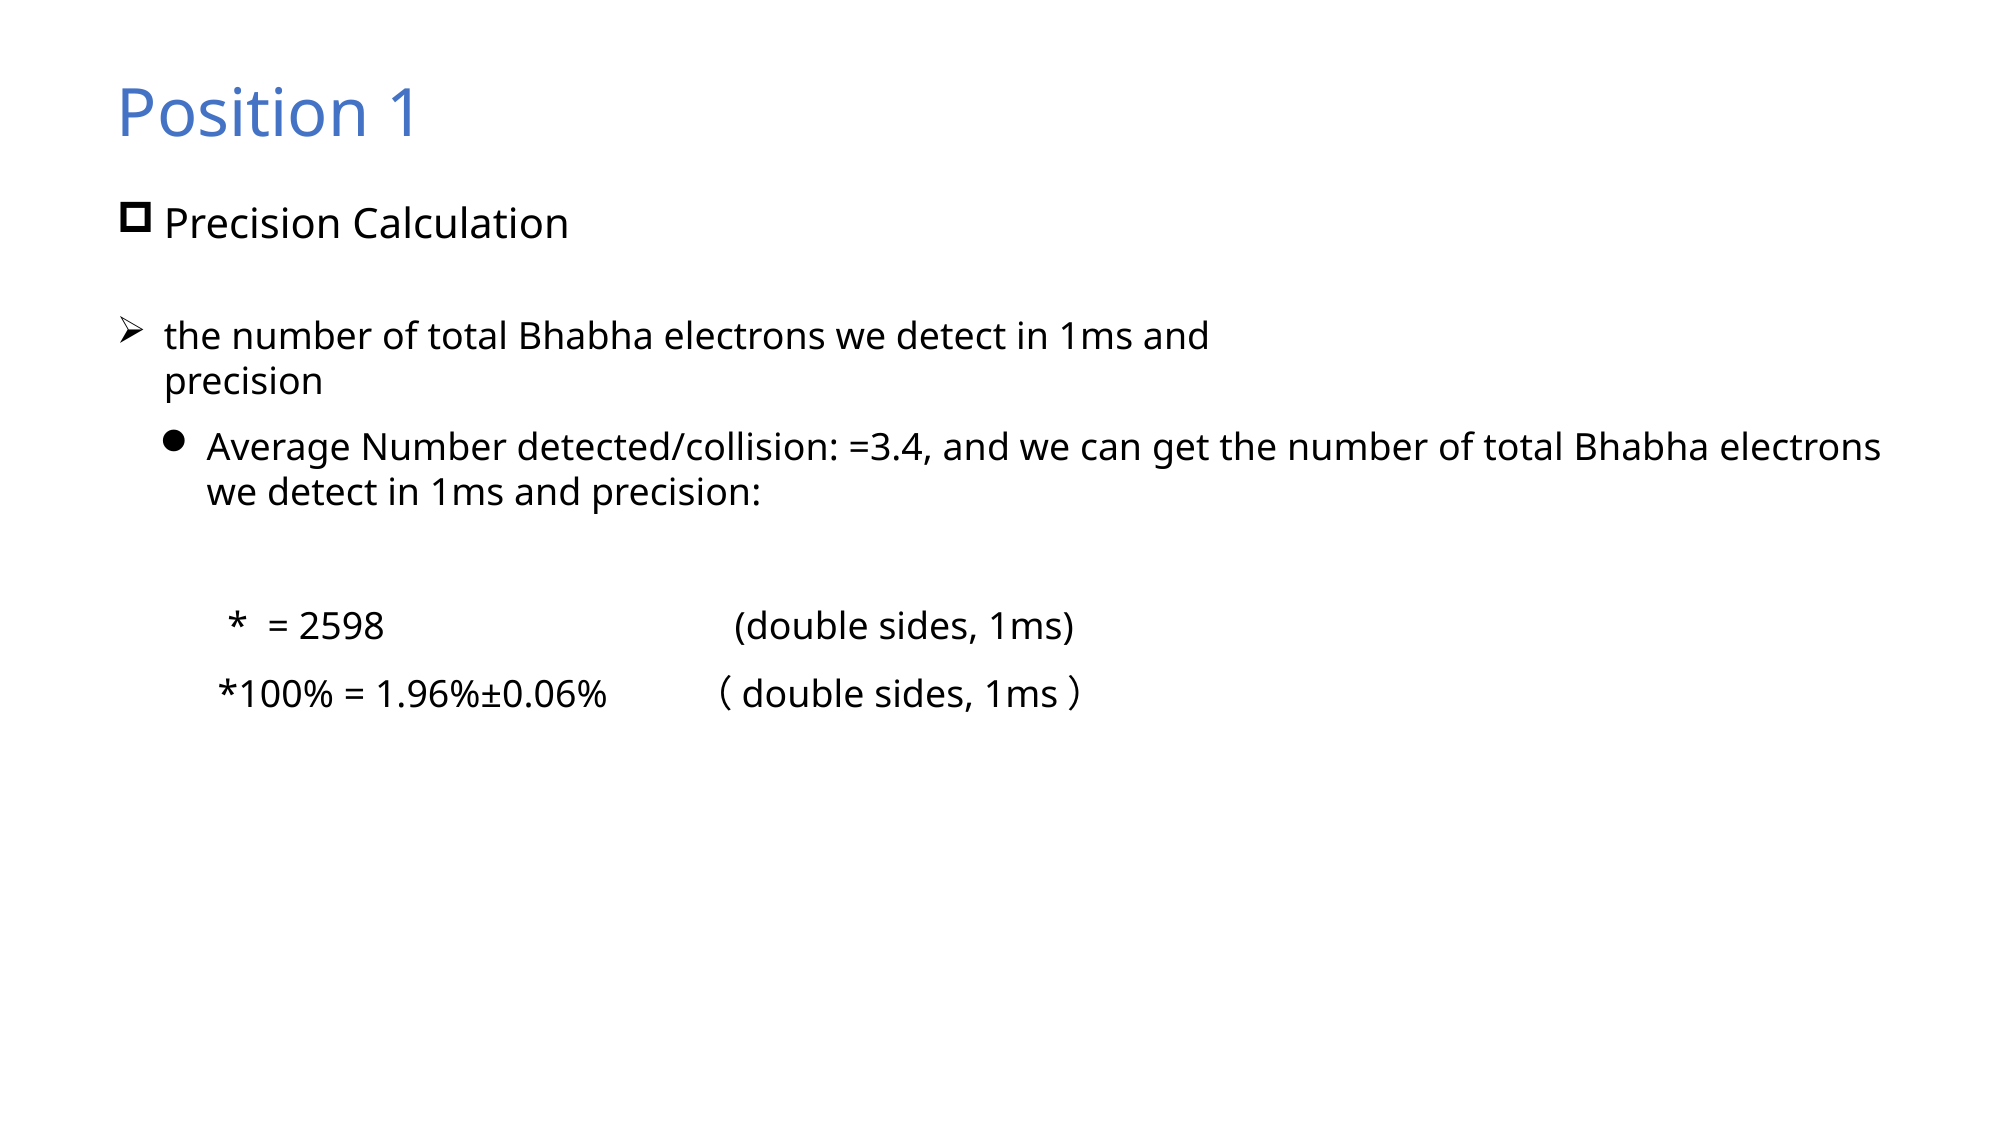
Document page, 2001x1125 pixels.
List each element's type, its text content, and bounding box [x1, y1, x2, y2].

text_box the number of total Bhabha electrons we detect in 1ms and precision [102, 304, 1325, 410]
text_box Precision Calculation [27, 189, 586, 255]
text_box Position 1 [101, 62, 458, 158]
